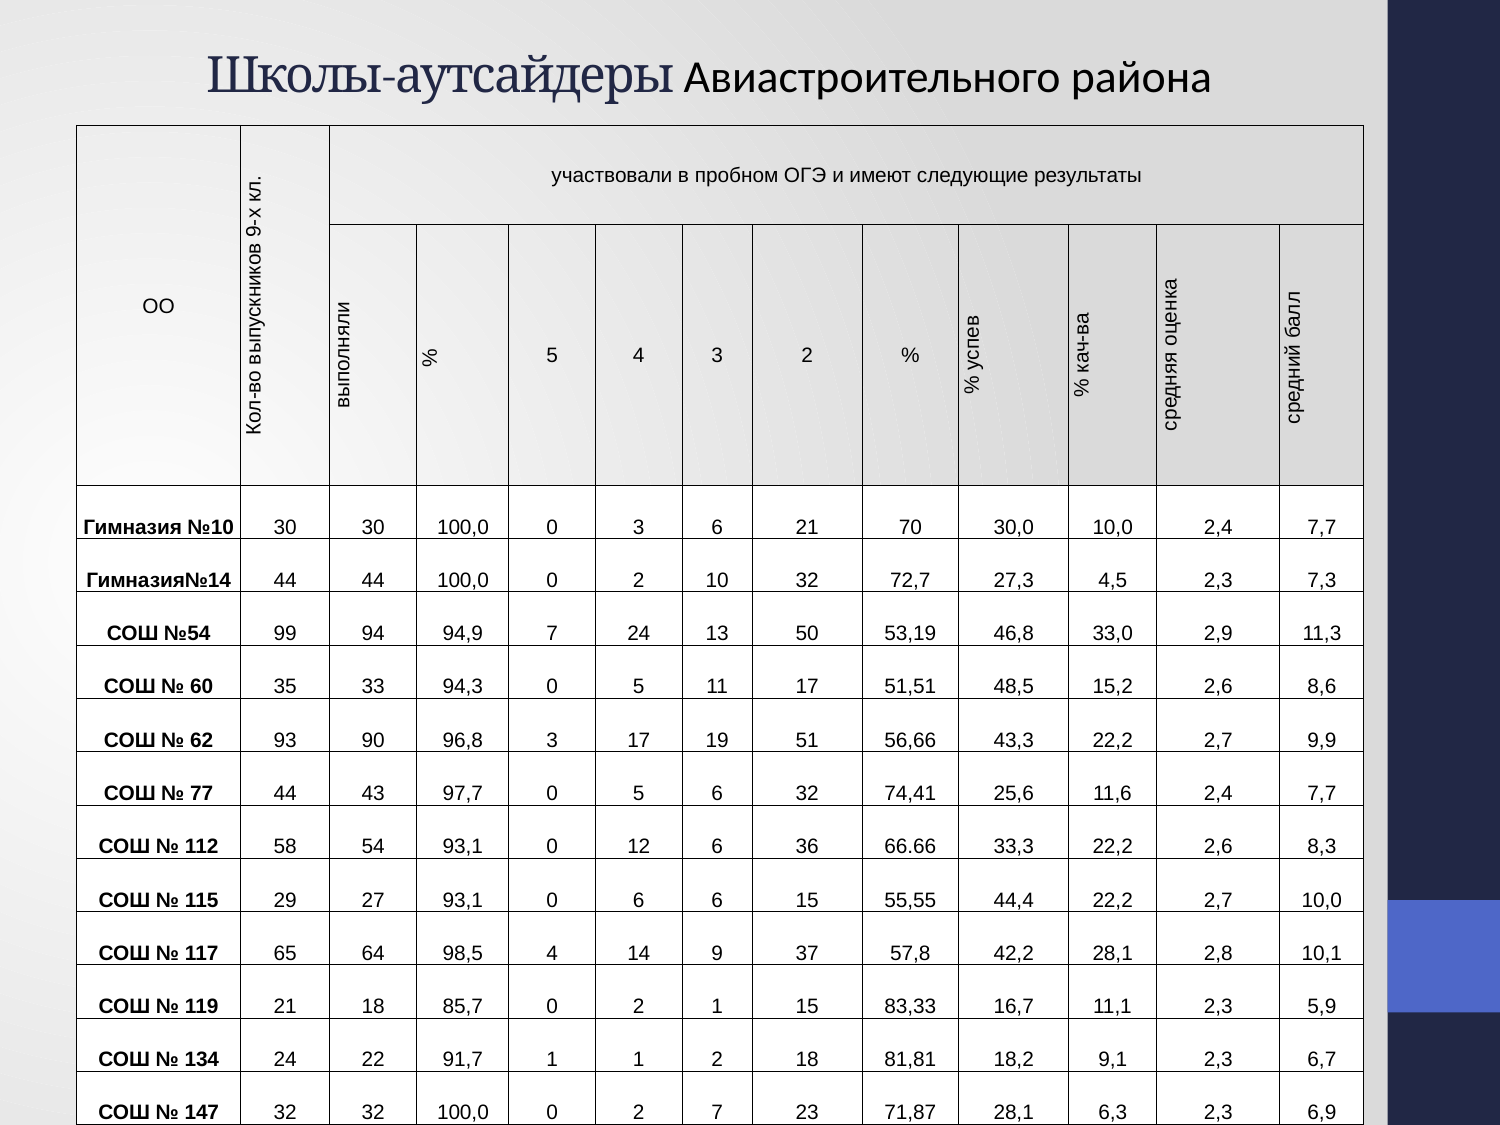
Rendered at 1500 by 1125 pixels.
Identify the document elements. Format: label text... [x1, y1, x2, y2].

table_cell 2,7 [1157, 699, 1279, 751]
table_cell 5,9 [1280, 965, 1363, 1018]
table_cell СОШ № 62 [77, 699, 240, 751]
table_cell 3 [596, 486, 682, 538]
table_cell 44,4 [959, 859, 1068, 911]
table_cell 0 [509, 859, 595, 911]
table_cell 21 [241, 965, 329, 1018]
table_cell 53,19 [863, 592, 958, 645]
table_cell 93 [241, 699, 329, 751]
table_cell 33 [330, 646, 416, 698]
table_cell 85,7 [417, 965, 508, 1018]
title Школы-аутсайдеры Авиастроительного района [75, 45, 1325, 161]
table_cell средний балл [1280, 225, 1363, 485]
table_cell 43,3 [959, 699, 1068, 751]
table_cell 4 [596, 225, 682, 485]
table_cell 15 [753, 859, 862, 911]
table_cell 51 [753, 699, 862, 751]
table_cell СОШ № 117 [77, 912, 240, 964]
table_cell 100,0 [417, 486, 508, 538]
table_cell 44 [241, 752, 329, 805]
table_cell 32 [330, 1072, 416, 1124]
table_cell 9 [683, 912, 752, 964]
table_cell 2 [596, 965, 682, 1018]
table_cell % [863, 225, 958, 485]
table_cell СОШ № 112 [77, 806, 240, 858]
table_cell 0 [509, 806, 595, 858]
table_cell 66.66 [863, 806, 958, 858]
table_cell СОШ № 134 [77, 1019, 240, 1071]
table_cell 3 [683, 225, 752, 485]
table_cell 22 [330, 1019, 416, 1071]
table_cell 24 [596, 592, 682, 645]
table_cell Гимназия№14 [77, 539, 240, 591]
table_cell 6 [683, 806, 752, 858]
table_cell 6,9 [1280, 1072, 1363, 1124]
table_cell 29 [241, 859, 329, 911]
table_cell 3 [509, 699, 595, 751]
table_cell 10 [683, 539, 752, 591]
table_cell 32 [753, 539, 862, 591]
table_cell 5 [596, 752, 682, 805]
table_cell 43 [330, 752, 416, 805]
table_cell 9,9 [1280, 699, 1363, 751]
table_cell 64 [330, 912, 416, 964]
table_cell 2,3 [1157, 1019, 1279, 1071]
table_cell 90 [330, 699, 416, 751]
table_cell 0 [509, 646, 595, 698]
table_cell 16,7 [959, 965, 1068, 1018]
table_cell 12 [596, 806, 682, 858]
table_cell 4 [509, 912, 595, 964]
table_cell 30 [241, 486, 329, 538]
table_cell 7,3 [1280, 539, 1363, 591]
table_cell 58 [241, 806, 329, 858]
table_cell 70 [863, 486, 958, 538]
table_cell 94,9 [417, 592, 508, 645]
table_cell 22,2 [1069, 859, 1156, 911]
table_cell 2,3 [1157, 1072, 1279, 1124]
table_cell 0 [509, 539, 595, 591]
table_cell 81,81 [863, 1019, 958, 1071]
table_cell 94,3 [417, 646, 508, 698]
table_cell 2 [753, 225, 862, 485]
table_cell 28,1 [1069, 912, 1156, 964]
table_cell средняя оценка [1157, 225, 1279, 485]
table_cell 7 [683, 1072, 752, 1124]
table_cell 2,6 [1157, 646, 1279, 698]
table_cell 2,8 [1157, 912, 1279, 964]
table_cell СОШ № 119 [77, 965, 240, 1018]
table_cell 35 [241, 646, 329, 698]
table_cell 14 [596, 912, 682, 964]
table_cell 11,6 [1069, 752, 1156, 805]
table_cell СОШ № 60 [77, 646, 240, 698]
table_cell 27,3 [959, 539, 1068, 591]
table_cell 2,6 [1157, 806, 1279, 858]
table_cell 10,1 [1280, 912, 1363, 964]
table_cell 11 [683, 646, 752, 698]
table_cell 6 [683, 486, 752, 538]
table_cell 11,1 [1069, 965, 1156, 1018]
table_cell СОШ № 115 [77, 859, 240, 911]
table_cell Гимназия №10 [77, 486, 240, 538]
table_cell 44 [241, 539, 329, 591]
table_cell 2 [596, 539, 682, 591]
table_cell 74,41 [863, 752, 958, 805]
table_cell 15,2 [1069, 646, 1156, 698]
table_cell 42,2 [959, 912, 1068, 964]
table_cell 25,6 [959, 752, 1068, 805]
table_cell 2,4 [1157, 752, 1279, 805]
table_cell 5 [596, 646, 682, 698]
table_cell 24 [241, 1019, 329, 1071]
table_cell 96,8 [417, 699, 508, 751]
table_cell 6 [683, 752, 752, 805]
table_cell выполняли [330, 225, 416, 485]
table_cell 65 [241, 912, 329, 964]
table_cell 50 [753, 592, 862, 645]
table_cell 8,3 [1280, 806, 1363, 858]
table_header участвовали в пробном ОГЭ и имеют следующие результаты [330, 126, 1363, 224]
table_cell 6 [596, 859, 682, 911]
table_cell 17 [753, 646, 862, 698]
table_cell 1 [683, 965, 752, 1018]
table_cell 2 [683, 1019, 752, 1071]
table_cell 37 [753, 912, 862, 964]
table_cell 99 [241, 592, 329, 645]
table_cell 10,0 [1069, 486, 1156, 538]
table_cell 30 [330, 486, 416, 538]
table_cell 91,7 [417, 1019, 508, 1071]
table_cell 2,3 [1157, 539, 1279, 591]
table_cell 0 [509, 1072, 595, 1124]
table_cell 100,0 [417, 539, 508, 591]
table_cell 30,0 [959, 486, 1068, 538]
table_cell 10,0 [1280, 859, 1363, 911]
table_cell 33,3 [959, 806, 1068, 858]
table_cell 56,66 [863, 699, 958, 751]
table_cell 23 [753, 1072, 862, 1124]
table_cell 0 [509, 752, 595, 805]
table_cell 46,8 [959, 592, 1068, 645]
table_cell 2,9 [1157, 592, 1279, 645]
table_cell 1 [509, 1019, 595, 1071]
table_cell 93,1 [417, 859, 508, 911]
table_cell 93,1 [417, 806, 508, 858]
table_cell 22,2 [1069, 699, 1156, 751]
table_cell 7 [509, 592, 595, 645]
table_cell 19 [683, 699, 752, 751]
table_cell 32 [753, 752, 862, 805]
table_cell 0 [509, 486, 595, 538]
table_cell 4,5 [1069, 539, 1156, 591]
table_cell 54 [330, 806, 416, 858]
table_cell 36 [753, 806, 862, 858]
table_cell % [417, 225, 508, 485]
table_cell 48,5 [959, 646, 1068, 698]
table_cell 6,7 [1280, 1019, 1363, 1071]
table_cell 72,7 [863, 539, 958, 591]
table_cell 6,3 [1069, 1072, 1156, 1124]
table_cell 6 [683, 859, 752, 911]
table_cell СОШ №54 [77, 592, 240, 645]
table_cell 5 [509, 225, 595, 485]
table_cell 7,7 [1280, 486, 1363, 538]
table_cell 32 [241, 1072, 329, 1124]
table_cell 97,7 [417, 752, 508, 805]
table_header Кол-во выпускников 9-х кл. [241, 126, 329, 485]
table_header ОО [77, 126, 240, 485]
table_cell 8,6 [1280, 646, 1363, 698]
table_cell 98,5 [417, 912, 508, 964]
table_cell 13 [683, 592, 752, 645]
table_cell 100,0 [417, 1072, 508, 1124]
table_cell СОШ № 77 [77, 752, 240, 805]
table_cell 2,7 [1157, 859, 1279, 911]
table_cell 51,51 [863, 646, 958, 698]
table_cell 57,8 [863, 912, 958, 964]
table_cell 22,2 [1069, 806, 1156, 858]
table_cell 1 [596, 1019, 682, 1071]
table_cell 17 [596, 699, 682, 751]
table_cell 11,3 [1280, 592, 1363, 645]
table_cell 83,33 [863, 965, 958, 1018]
table_cell 9,1 [1069, 1019, 1156, 1071]
table_cell СОШ № 147 [77, 1072, 240, 1124]
table_cell 2 [596, 1072, 682, 1124]
table_cell 2,3 [1157, 965, 1279, 1018]
table_cell 18,2 [959, 1019, 1068, 1071]
table_cell % кач-ва [1069, 225, 1156, 485]
table_cell 2,4 [1157, 486, 1279, 538]
table_cell 28,1 [959, 1072, 1068, 1124]
table_cell 18 [330, 965, 416, 1018]
table_cell 7,7 [1280, 752, 1363, 805]
table_cell 27 [330, 859, 416, 911]
table_cell 18 [753, 1019, 862, 1071]
table_cell 33,0 [1069, 592, 1156, 645]
table_cell % успев [959, 225, 1068, 485]
table_cell 55,55 [863, 859, 958, 911]
table_cell 15 [753, 965, 862, 1018]
table_cell 44 [330, 539, 416, 591]
table_cell 71,87 [863, 1072, 958, 1124]
table_cell 0 [509, 965, 595, 1018]
table_cell 21 [753, 486, 862, 538]
table_cell 94 [330, 592, 416, 645]
